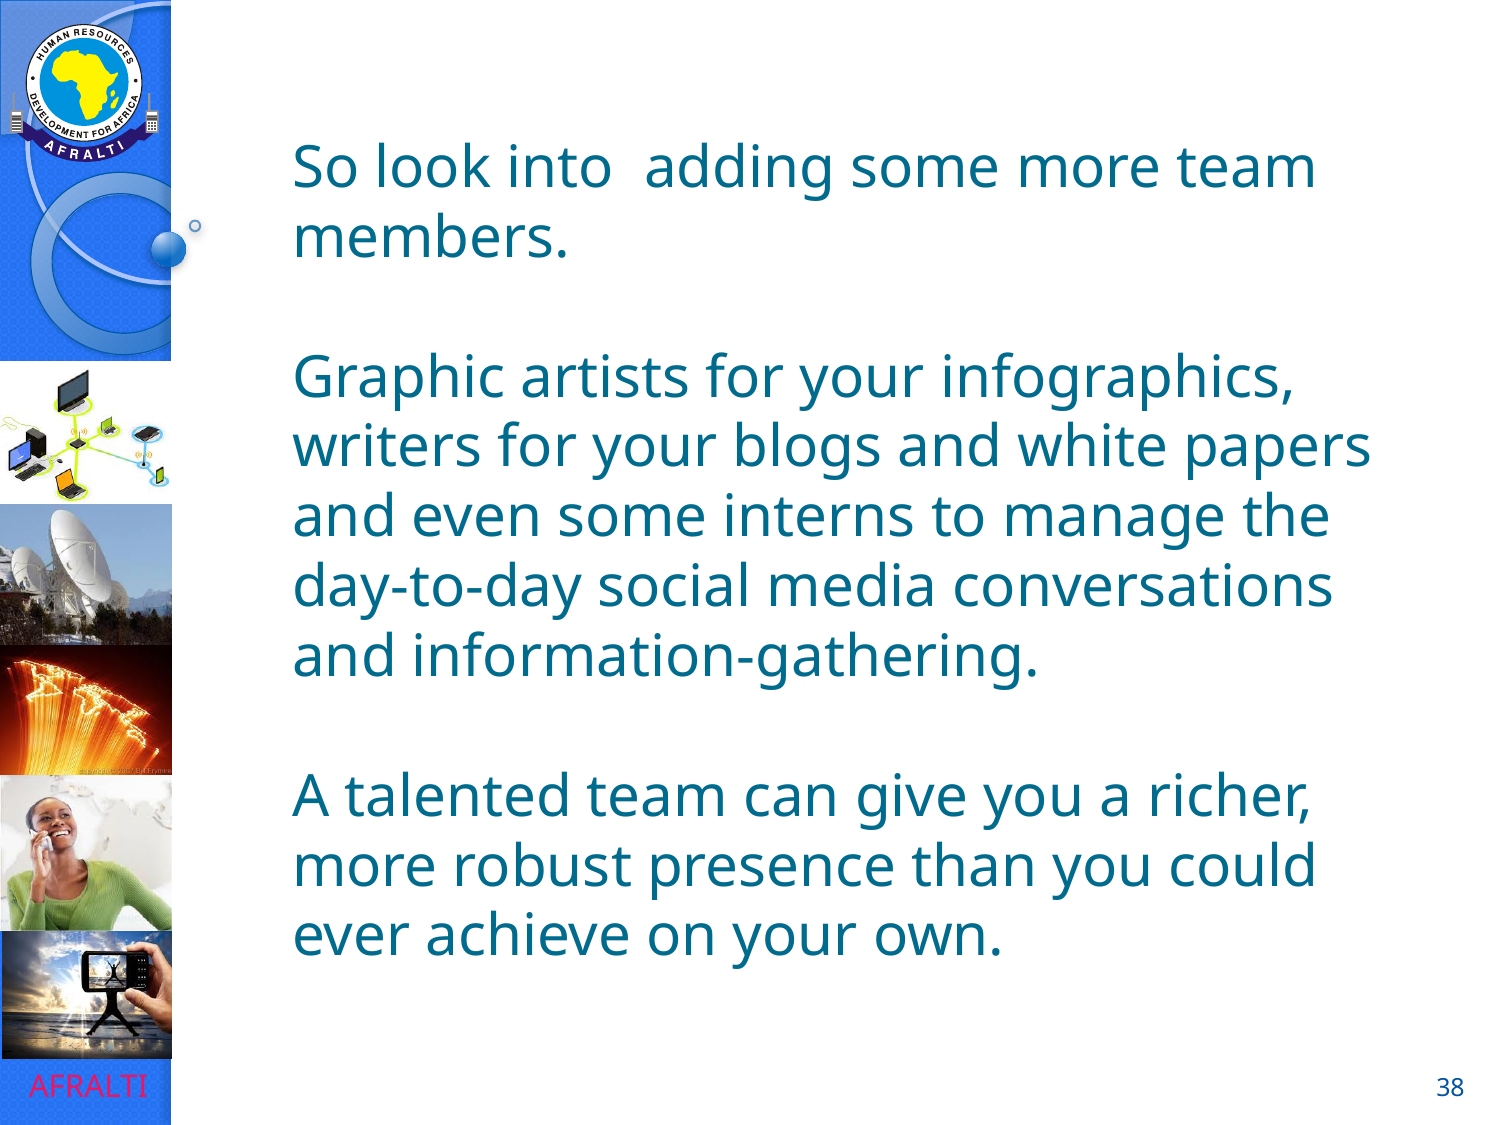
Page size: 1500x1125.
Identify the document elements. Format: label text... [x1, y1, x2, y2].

picture [0, 361, 172, 1059]
slide_number 38 [1413, 1034, 1488, 1113]
title So look into adding some more team members. Graphic artists for your infographics, writers for your blogs and white papers and even some interns to manage the day-to-day social media conversations and information-gathering. A talented team can give you a richer, more robust presence than you could ever achieve on your own. [277, 101, 1412, 975]
